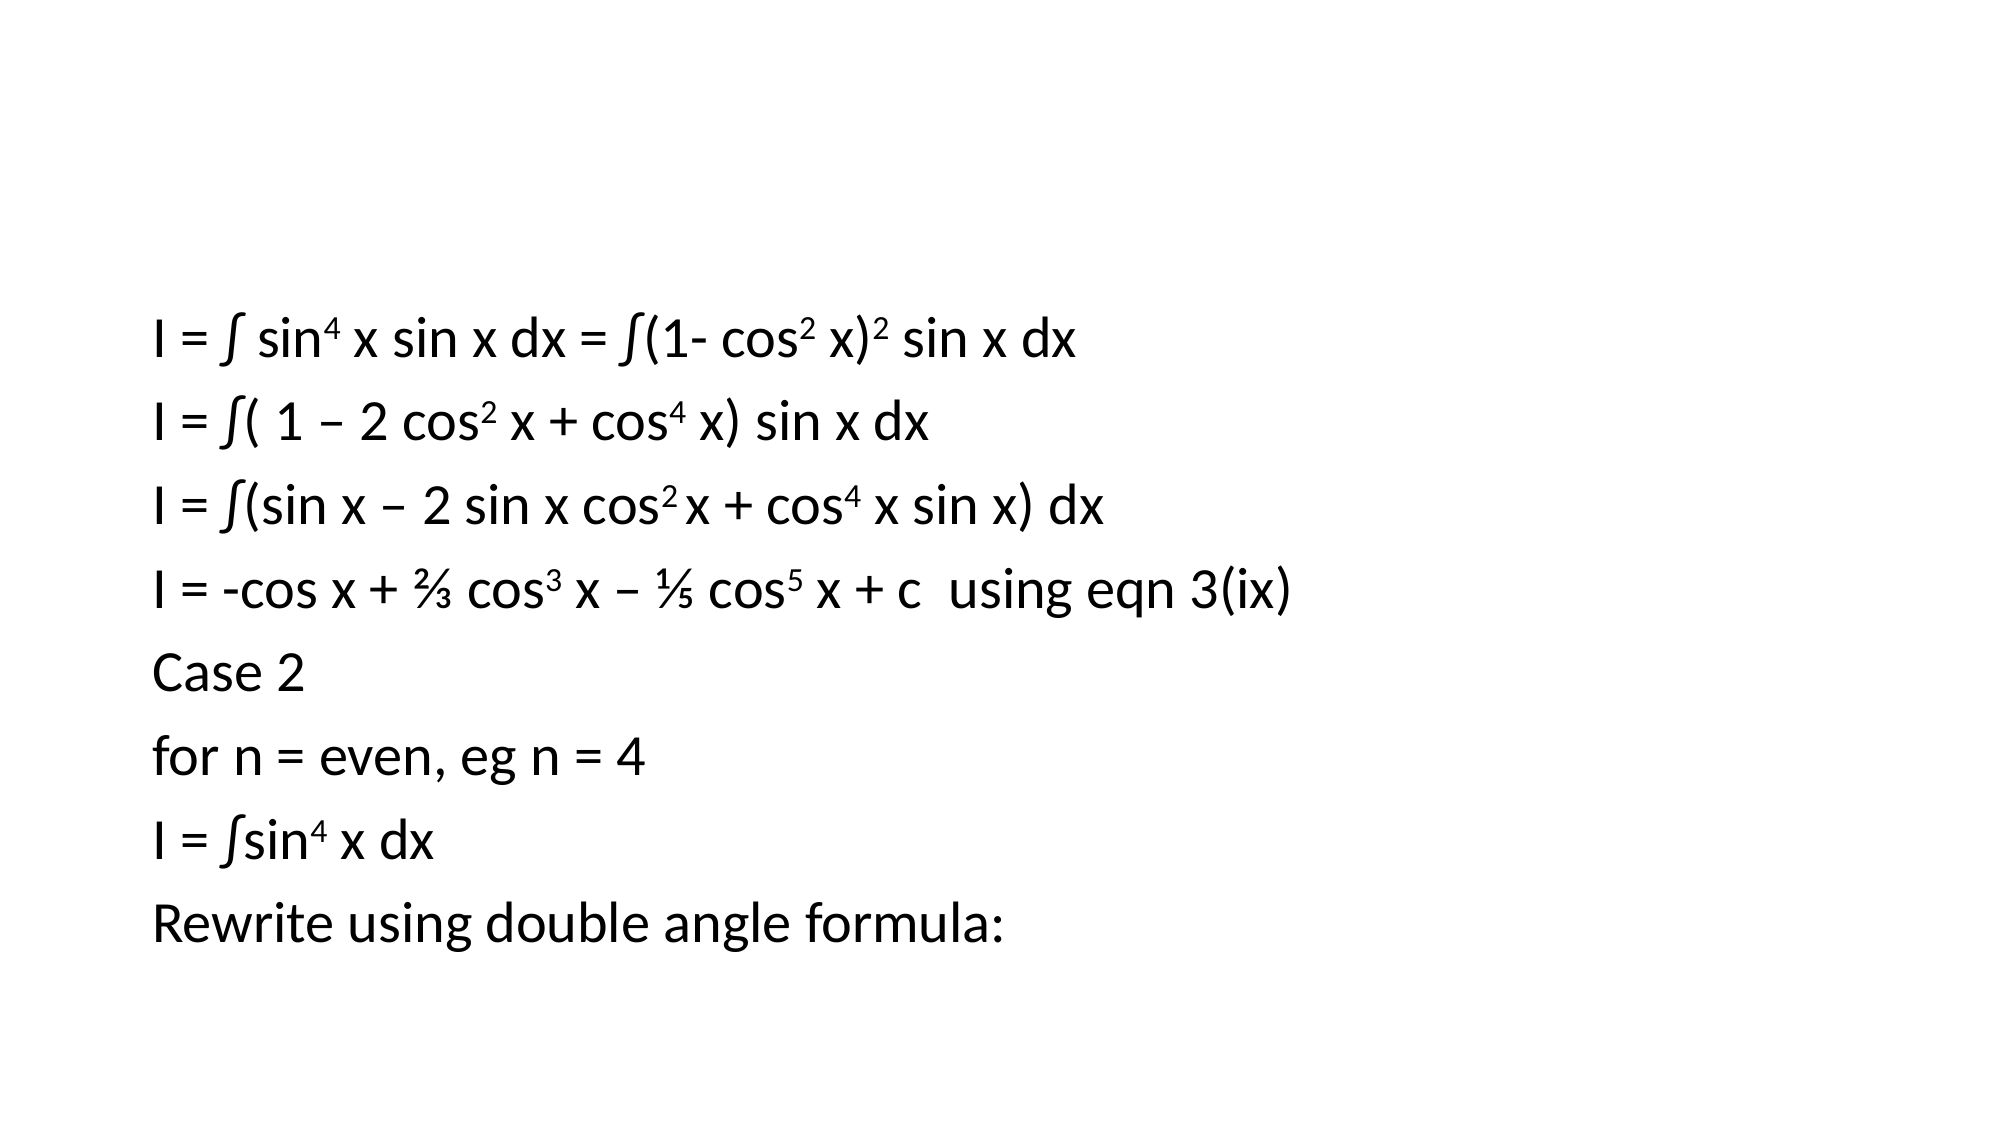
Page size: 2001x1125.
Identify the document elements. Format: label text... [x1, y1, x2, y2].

list I = ∫ sin4 x sin x dx = ∫(1- cos2 x)2 sin x dx I = ∫( 1 – 2 cos2 x + cos4 x) sin x dx I = ∫(sin x – 2 sin x cos2 x + cos4 x sin x) dx I = -cos x + ⅔ cos3 x – ⅕ cos5 x + c using eqn 3(ix) Case 2 for n = even, eg n = 4 I = ∫sin4 x dx Rewrite using double angle formula: [137, 299, 1863, 1014]
